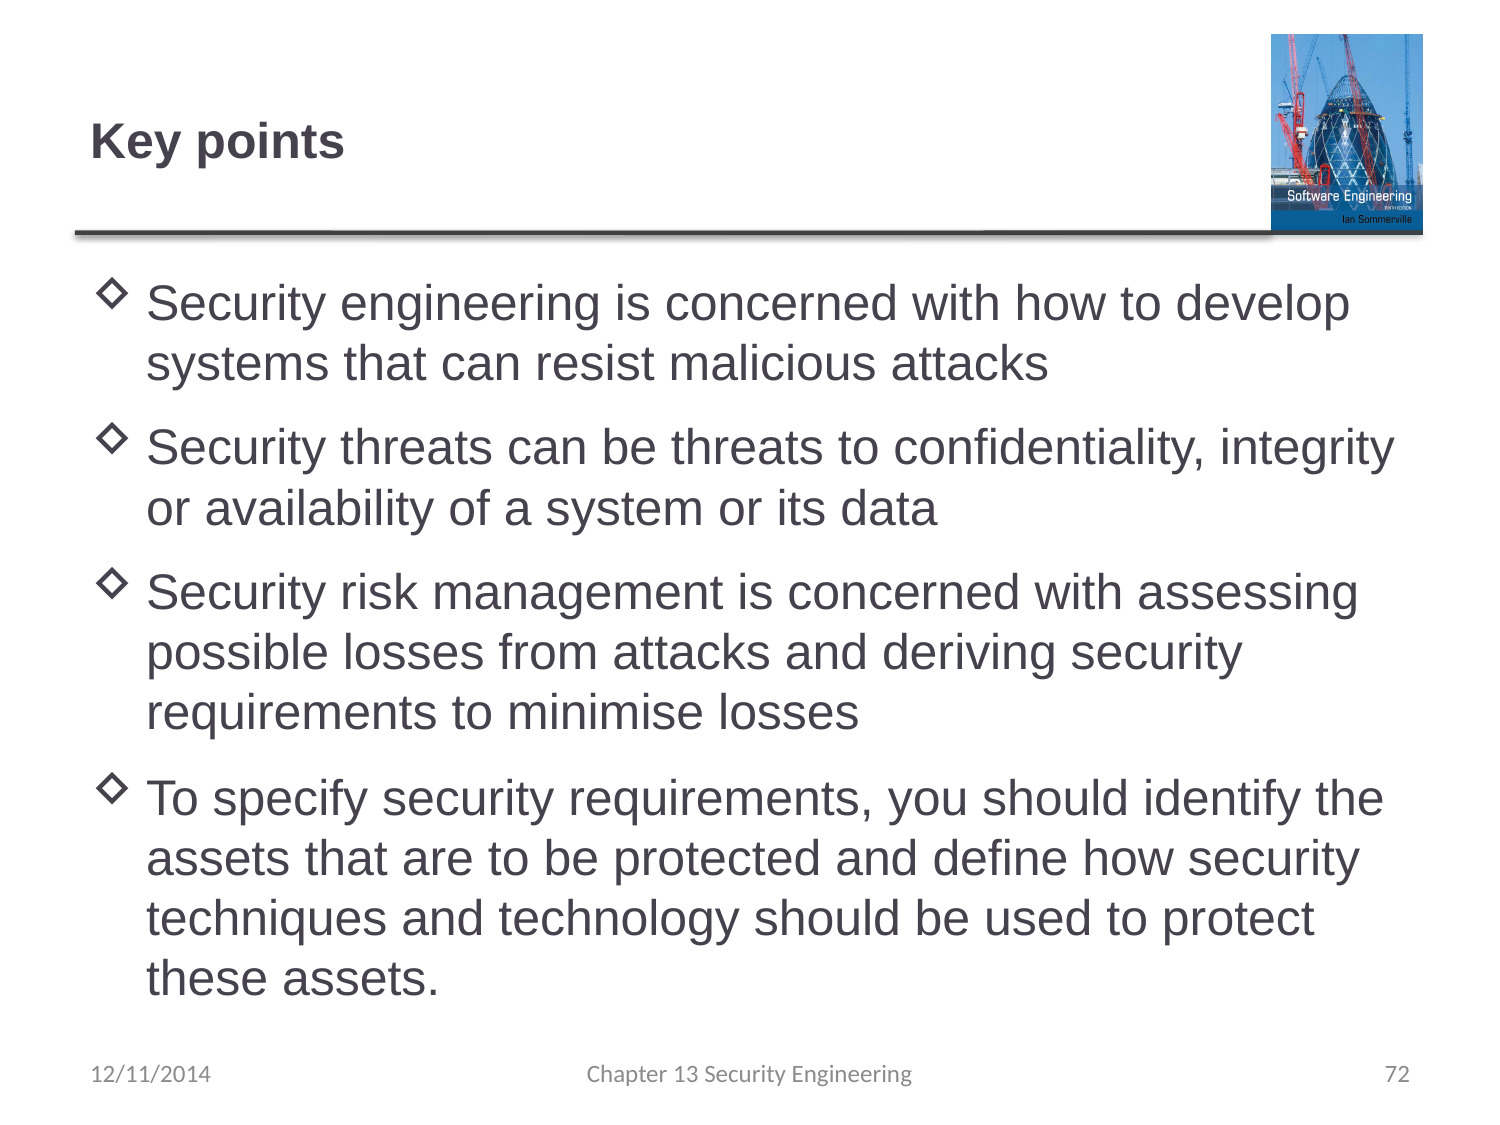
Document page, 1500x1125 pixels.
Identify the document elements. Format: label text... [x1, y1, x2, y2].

title Key points [74, 44, 1272, 233]
list Security engineering is concerned with how to develop systems that can resist malicious attacks Security threats can be threats to confidentiality, integrity or availability of a system or its data Security risk management is concerned with assessing possible losses from attacks and deriving security requirements to minimise losses To specify security requirements, you should identify the assets that are to be protected and define how security techniques and technology should be used to protect these assets. [75, 262, 1425, 1005]
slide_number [75, 1042, 425, 1103]
footer Chapter 13 Security Engineering [512, 1042, 988, 1103]
picture [1271, 34, 1423, 230]
slide_number 72 [1074, 1042, 1425, 1103]
